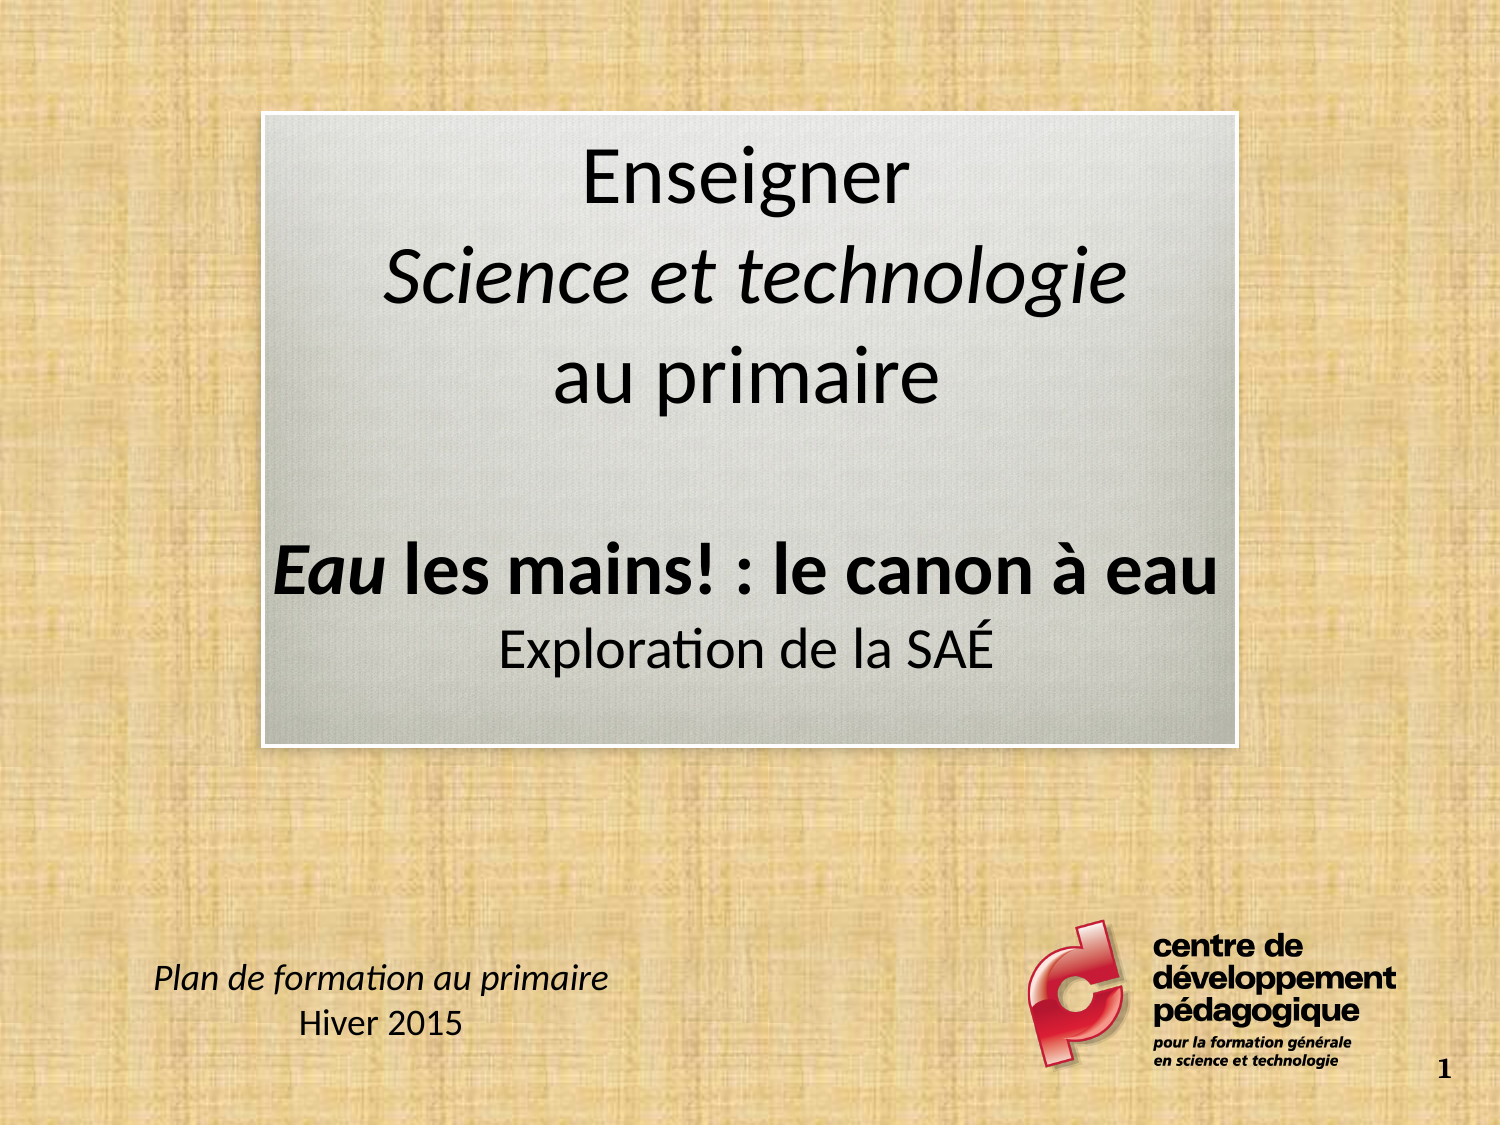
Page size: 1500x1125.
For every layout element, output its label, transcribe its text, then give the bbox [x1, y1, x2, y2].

slide_number 1 [1418, 1036, 1467, 1097]
text_box Plan de formation au primaire Hiver 2015 [0, 945, 763, 1051]
picture [0, 0, 1500, 1125]
title Enseigner Science et technologie au primaire Eau les mains! : le canon à eau Exploration de la SAÉ [256, 112, 1238, 750]
